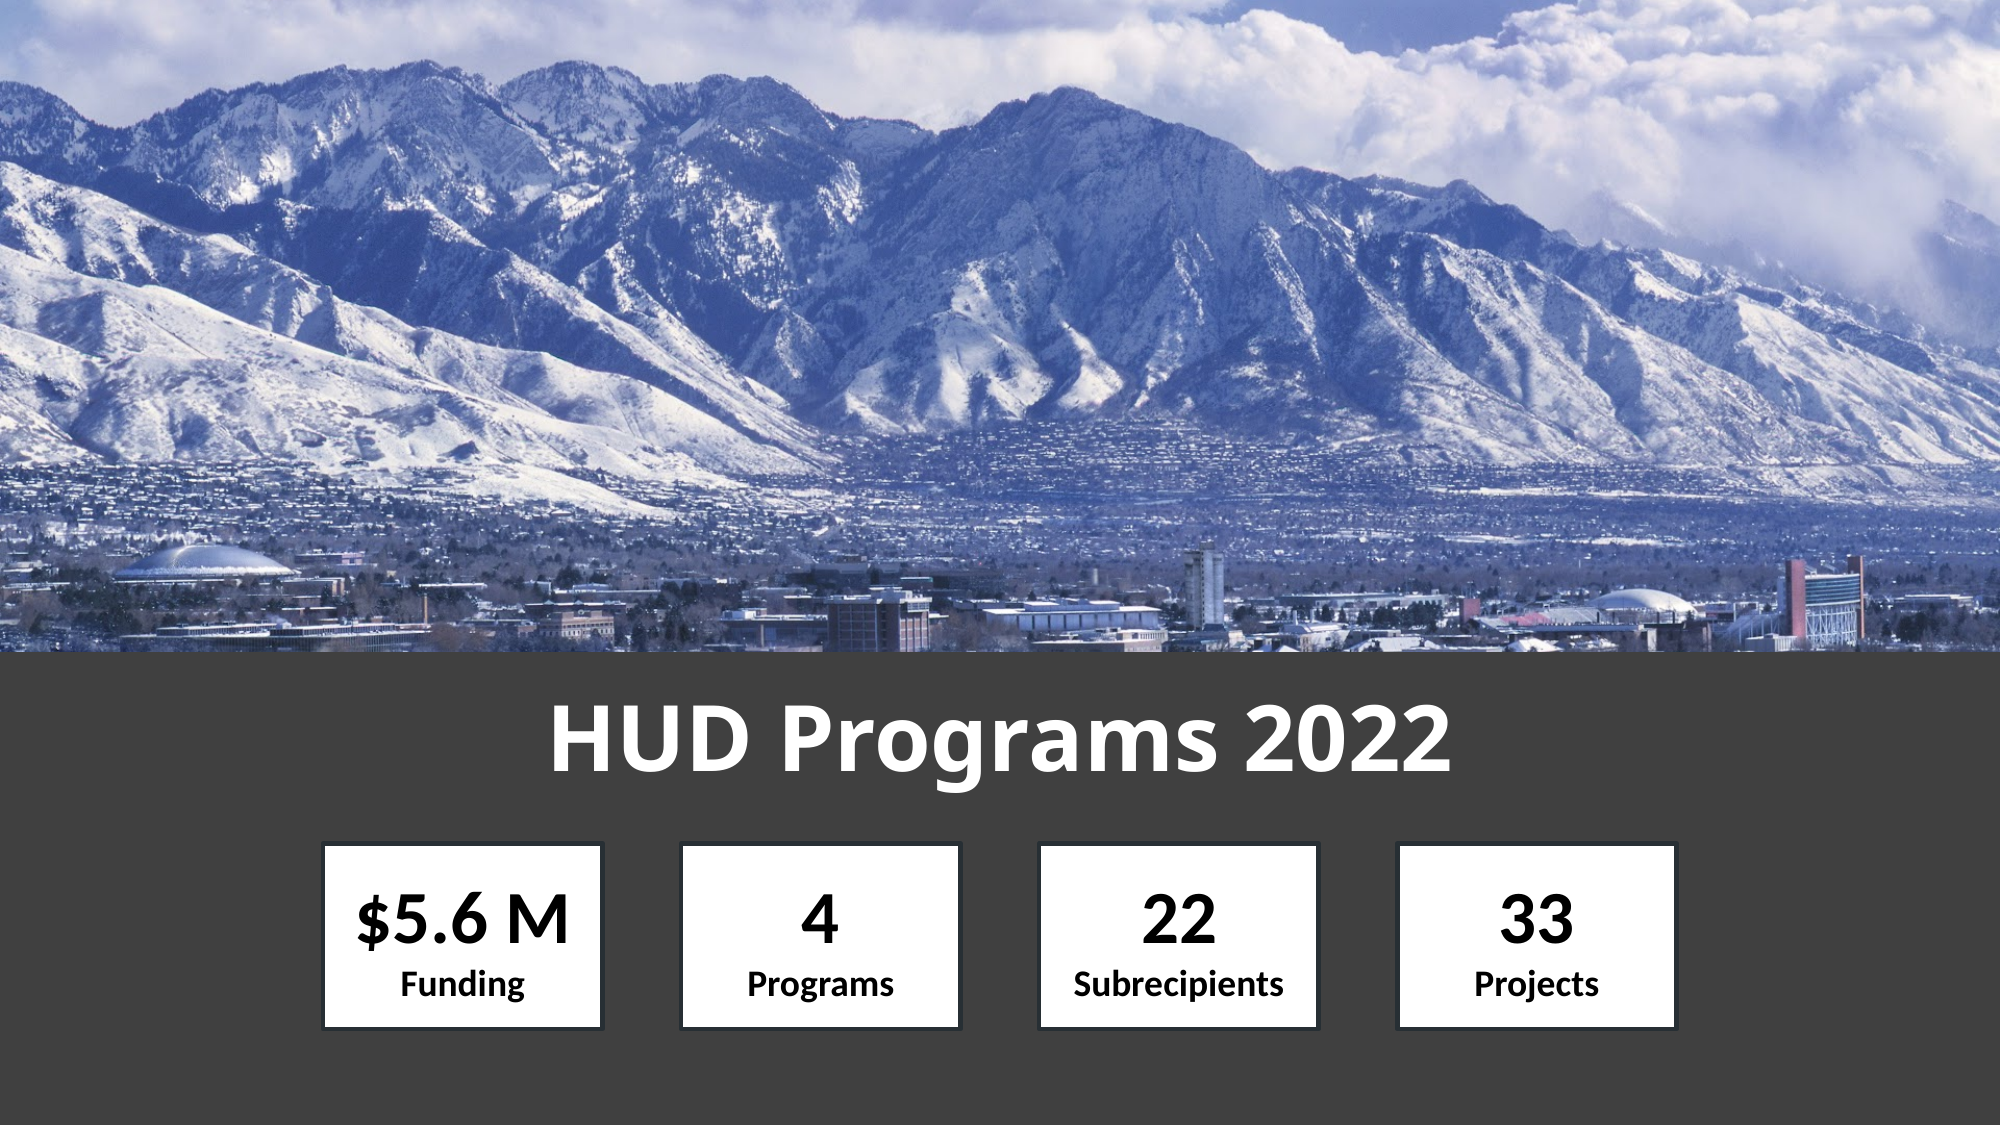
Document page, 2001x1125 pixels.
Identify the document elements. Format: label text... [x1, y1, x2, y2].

text_box [0, 652, 2000, 1125]
text_box 4 Programs [681, 843, 961, 1029]
text_box 33 Projects [1397, 843, 1677, 1029]
picture [0, 0, 2000, 652]
title HUD Programs 2022 [323, 688, 1677, 799]
text_box 22 Subrecipients [1039, 843, 1319, 1029]
text_box $5.6 M Funding [322, 843, 603, 1029]
